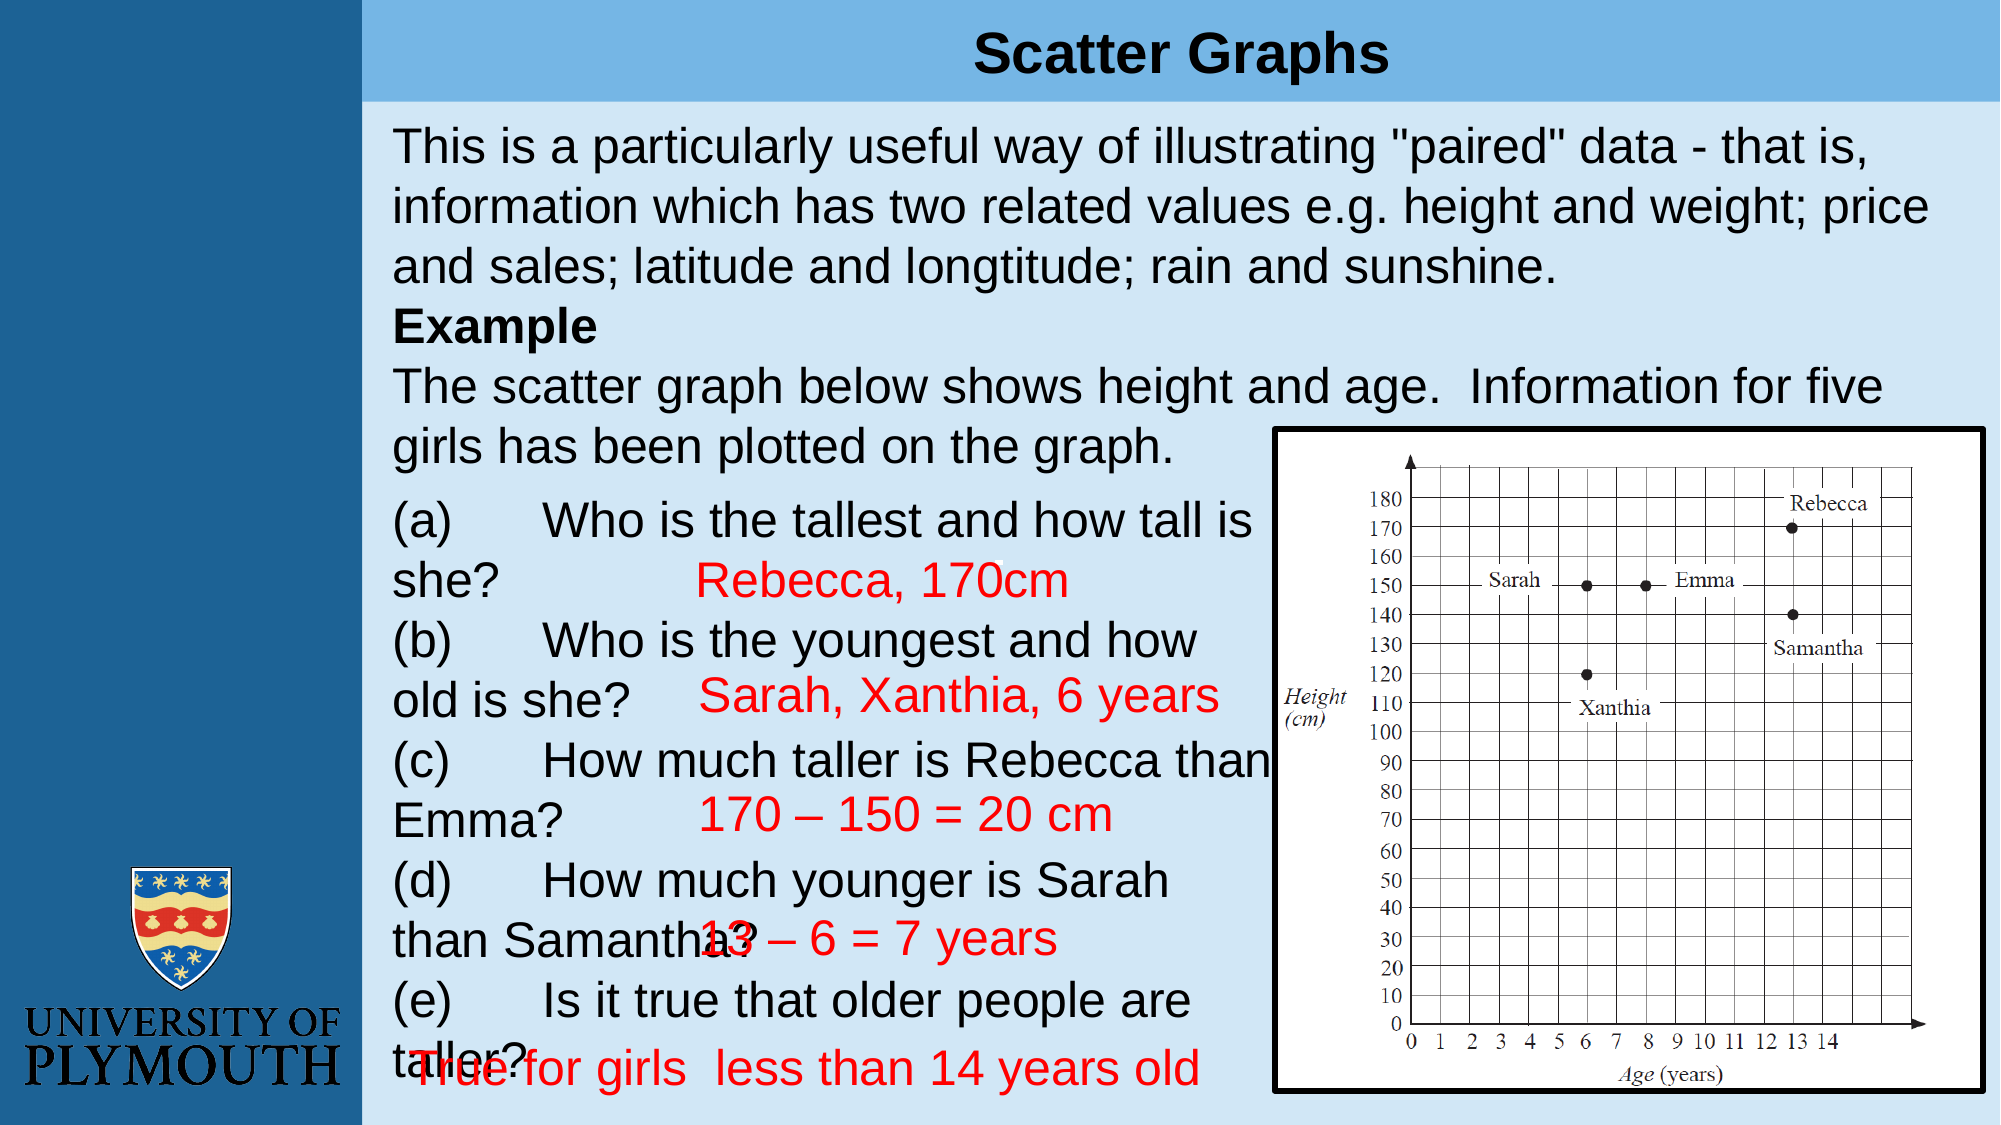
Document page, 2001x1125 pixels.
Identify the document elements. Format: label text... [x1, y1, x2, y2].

picture [1274, 429, 1984, 1091]
text_box Rebecca, 170cm [681, 539, 1127, 615]
text_box This is a particularly useful way of illustrating "paired" data - that is, information which has two related values e.g. height and weight; price and sales; latitude and longtitude; rain and sunshine. Example The scatter graph below shows height and age. Information for five girls has been plotted on the graph. [377, 106, 1973, 479]
text_box Sarah, Xanthia, 6 years [683, 654, 1237, 730]
text_box Scatter Graphs [363, 7, 2000, 93]
text_box 170 – 150 = 20 cm [683, 774, 1130, 849]
text_box True for girls less than 14 years old [394, 1027, 1217, 1103]
picture [0, 825, 378, 1125]
picture [995, 560, 1003, 565]
text_box 13 – 6 = 7 years [684, 897, 1074, 973]
text_box (a) Who is the tallest and how tall is she? (b) Who is the youngest and how old is she? (c) How much taller is Rebecca than Emma? (d) How much younger is Sarah than Samantha? (e) Is it true that older people are taller? [377, 479, 1271, 1095]
